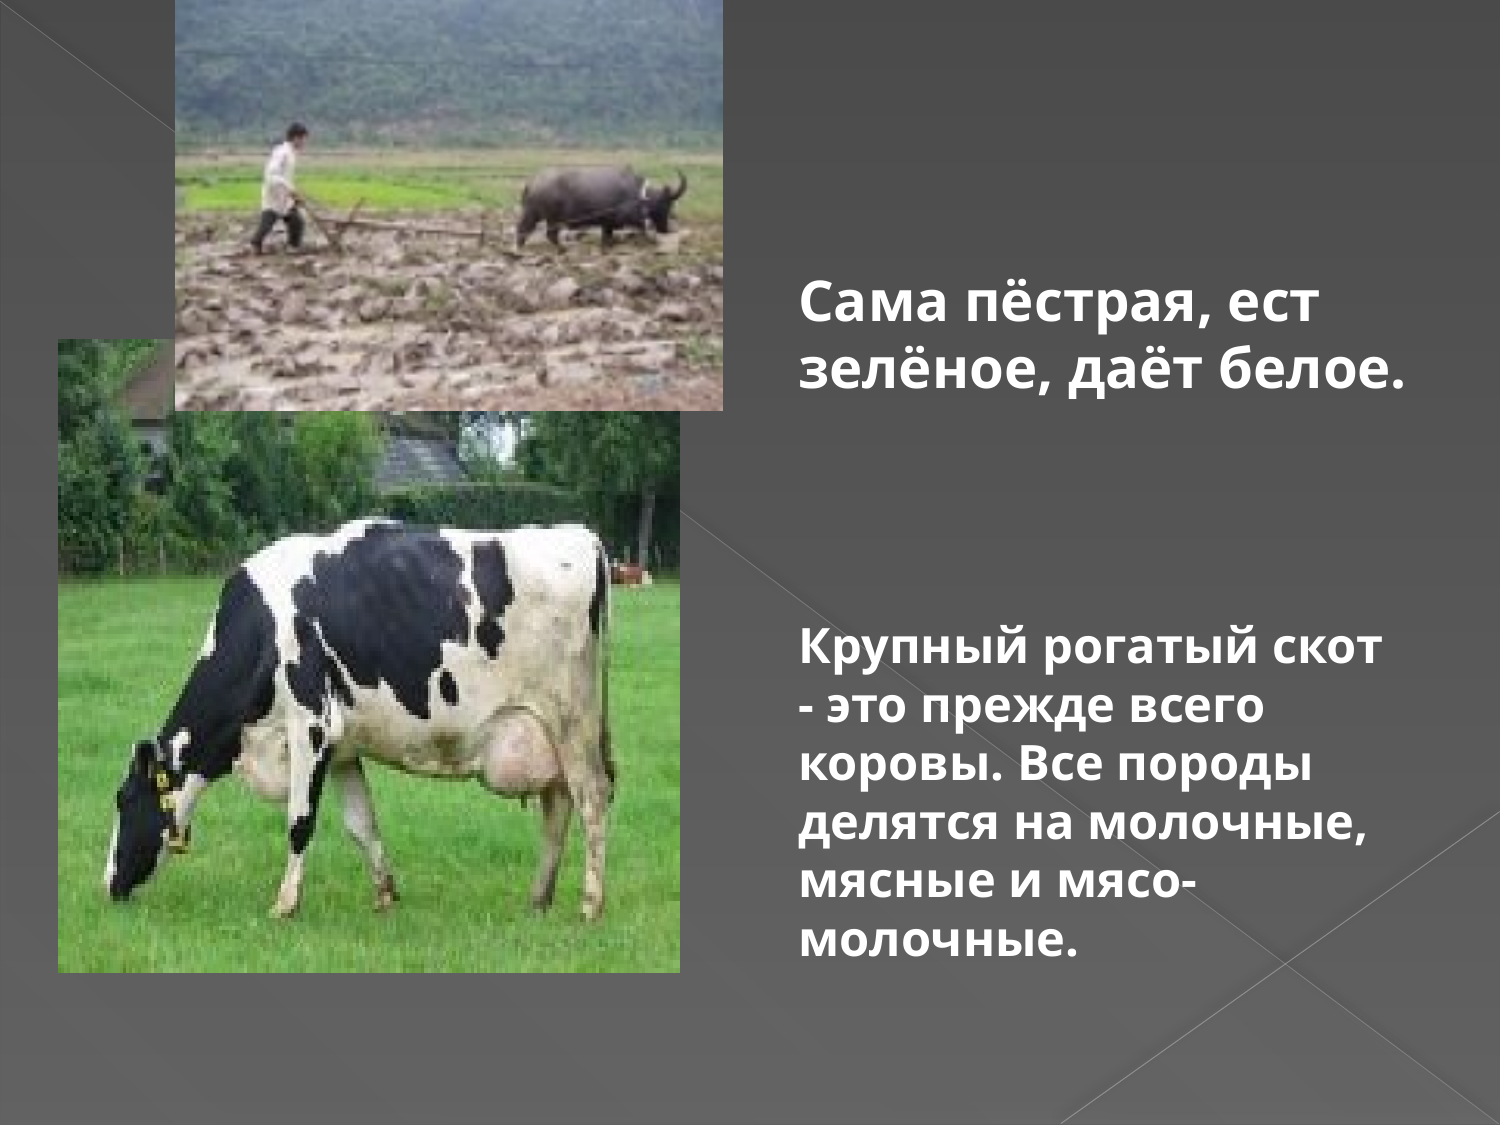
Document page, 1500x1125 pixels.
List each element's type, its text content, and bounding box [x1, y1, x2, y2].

list Сама пёстрая, ест зелёное, даёт белое. Крупный рогатый скот - это прежде всего коровы. Все породы делятся на молочные, мясные и мясо-молочные. [761, 257, 1425, 1001]
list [58, 339, 680, 973]
picture [175, 0, 723, 411]
